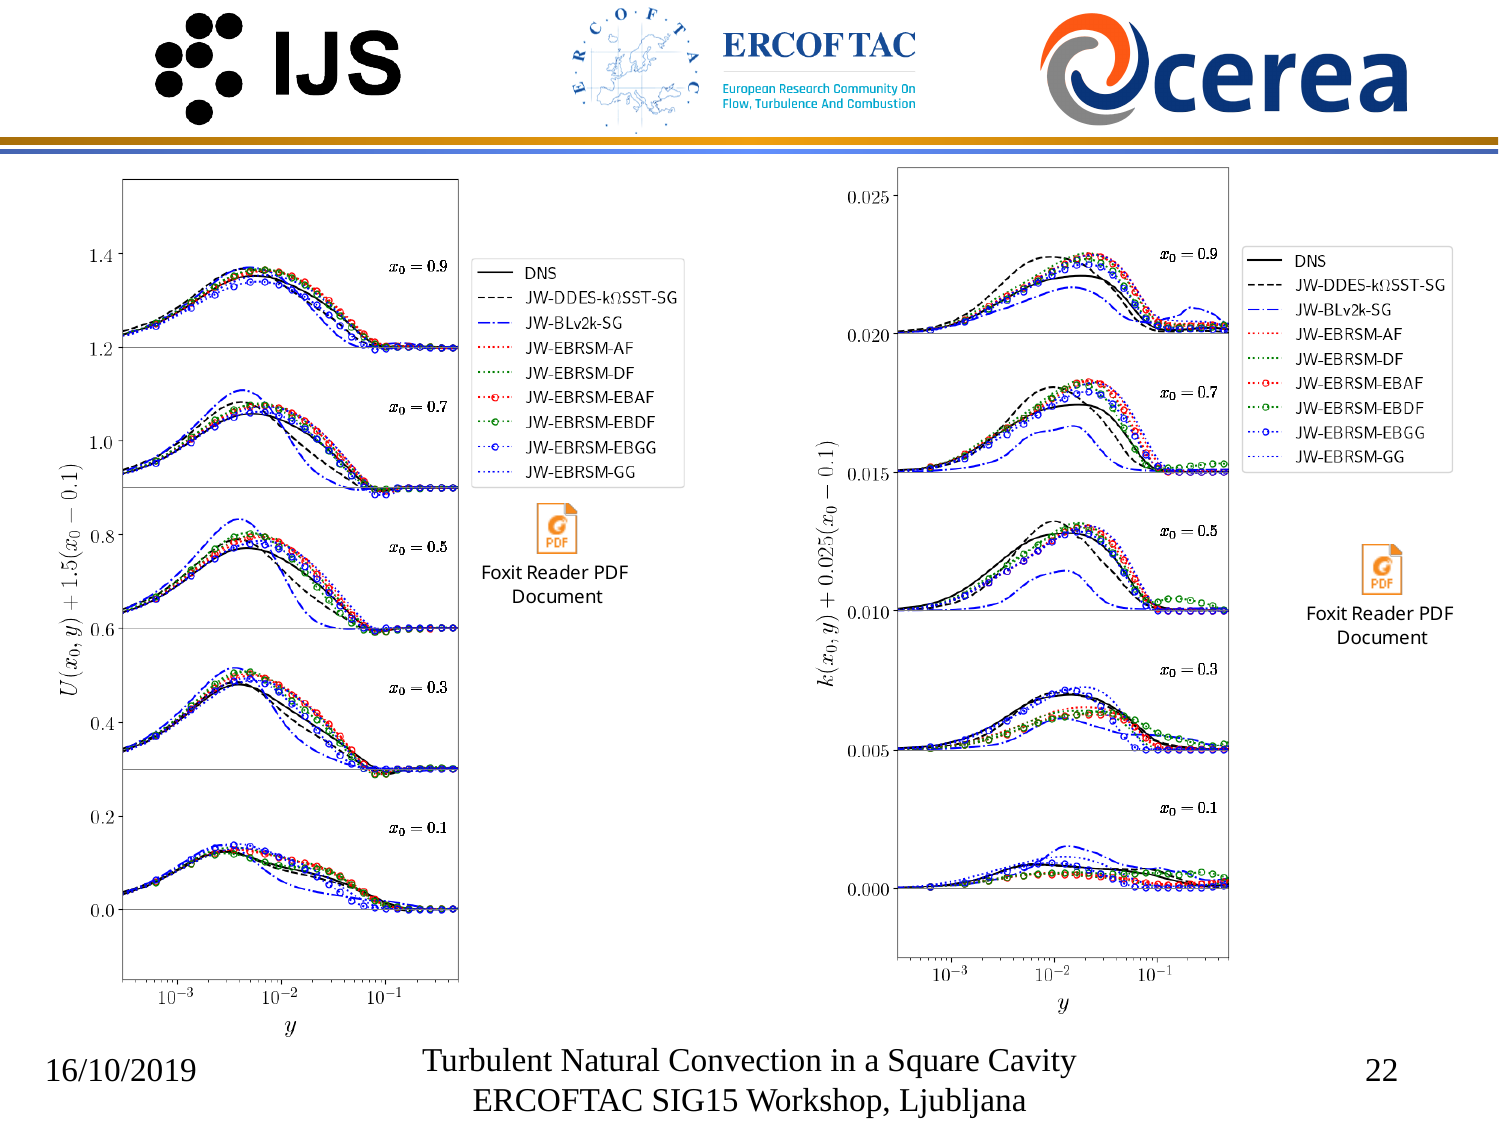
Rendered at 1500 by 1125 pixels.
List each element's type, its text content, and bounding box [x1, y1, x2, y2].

slide_number 22 [1281, 1030, 1483, 1106]
footer Turbulent Natural Convection in a Square Cavity ERCOFTAC SIG15 Workshop, Ljubljana [218, 1030, 1281, 1106]
picture [1033, 7, 1415, 131]
picture [51, 167, 692, 1045]
picture [155, 7, 408, 128]
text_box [1306, 544, 1458, 672]
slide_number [23, 1030, 218, 1106]
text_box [481, 503, 633, 631]
picture [572, 7, 916, 134]
picture [808, 155, 1459, 1023]
